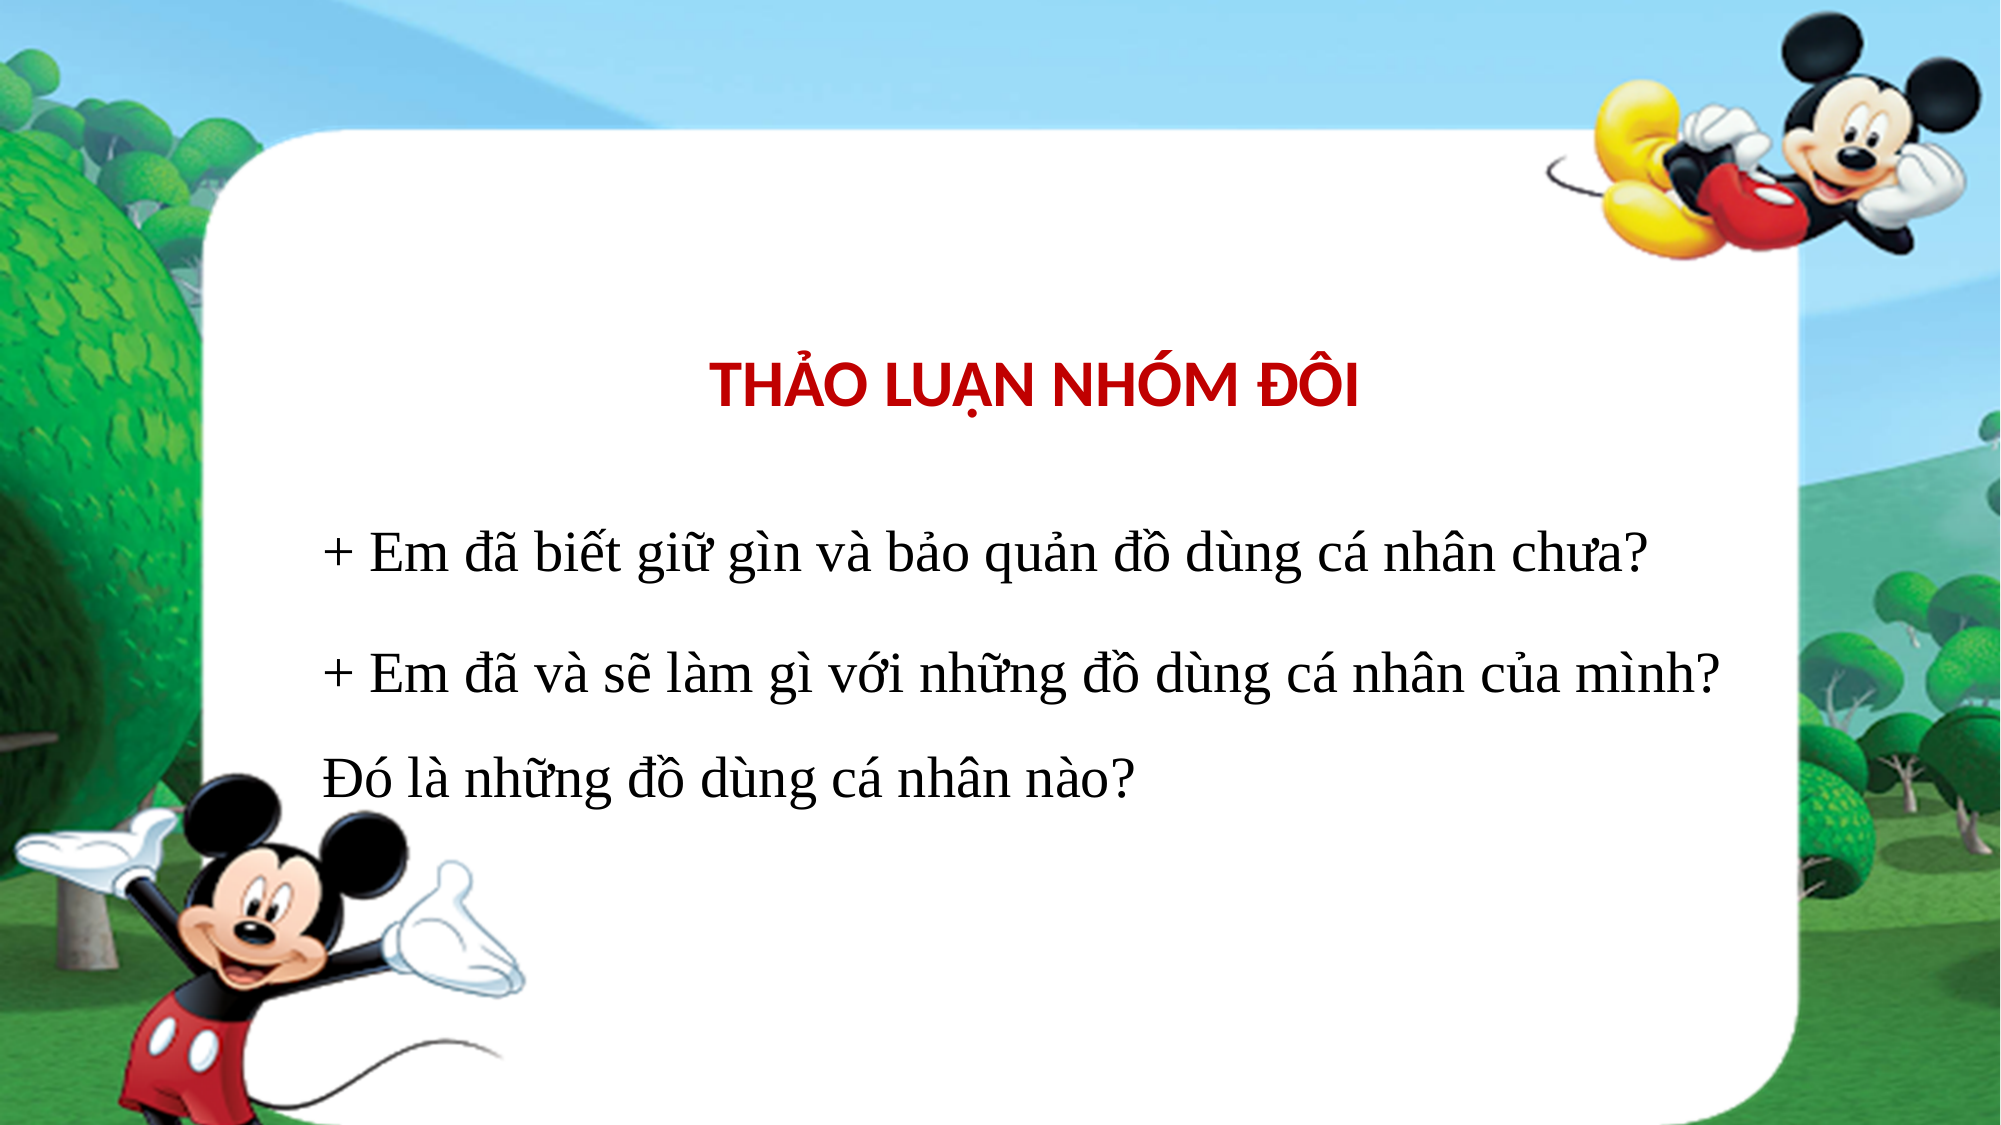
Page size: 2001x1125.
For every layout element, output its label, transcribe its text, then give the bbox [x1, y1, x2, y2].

text_box + Em đã biết giữ gìn và bảo quản đồ dùng cá nhân chưa? + Em đã và sẽ làm gì với những đồ dùng cá nhân của mình? Đó là những đồ dùng cá nhân nào? [307, 470, 1765, 817]
text_box THẢO LUẬN NHÓM ĐÔI [667, 332, 1405, 428]
picture [0, 0, 2001, 1125]
